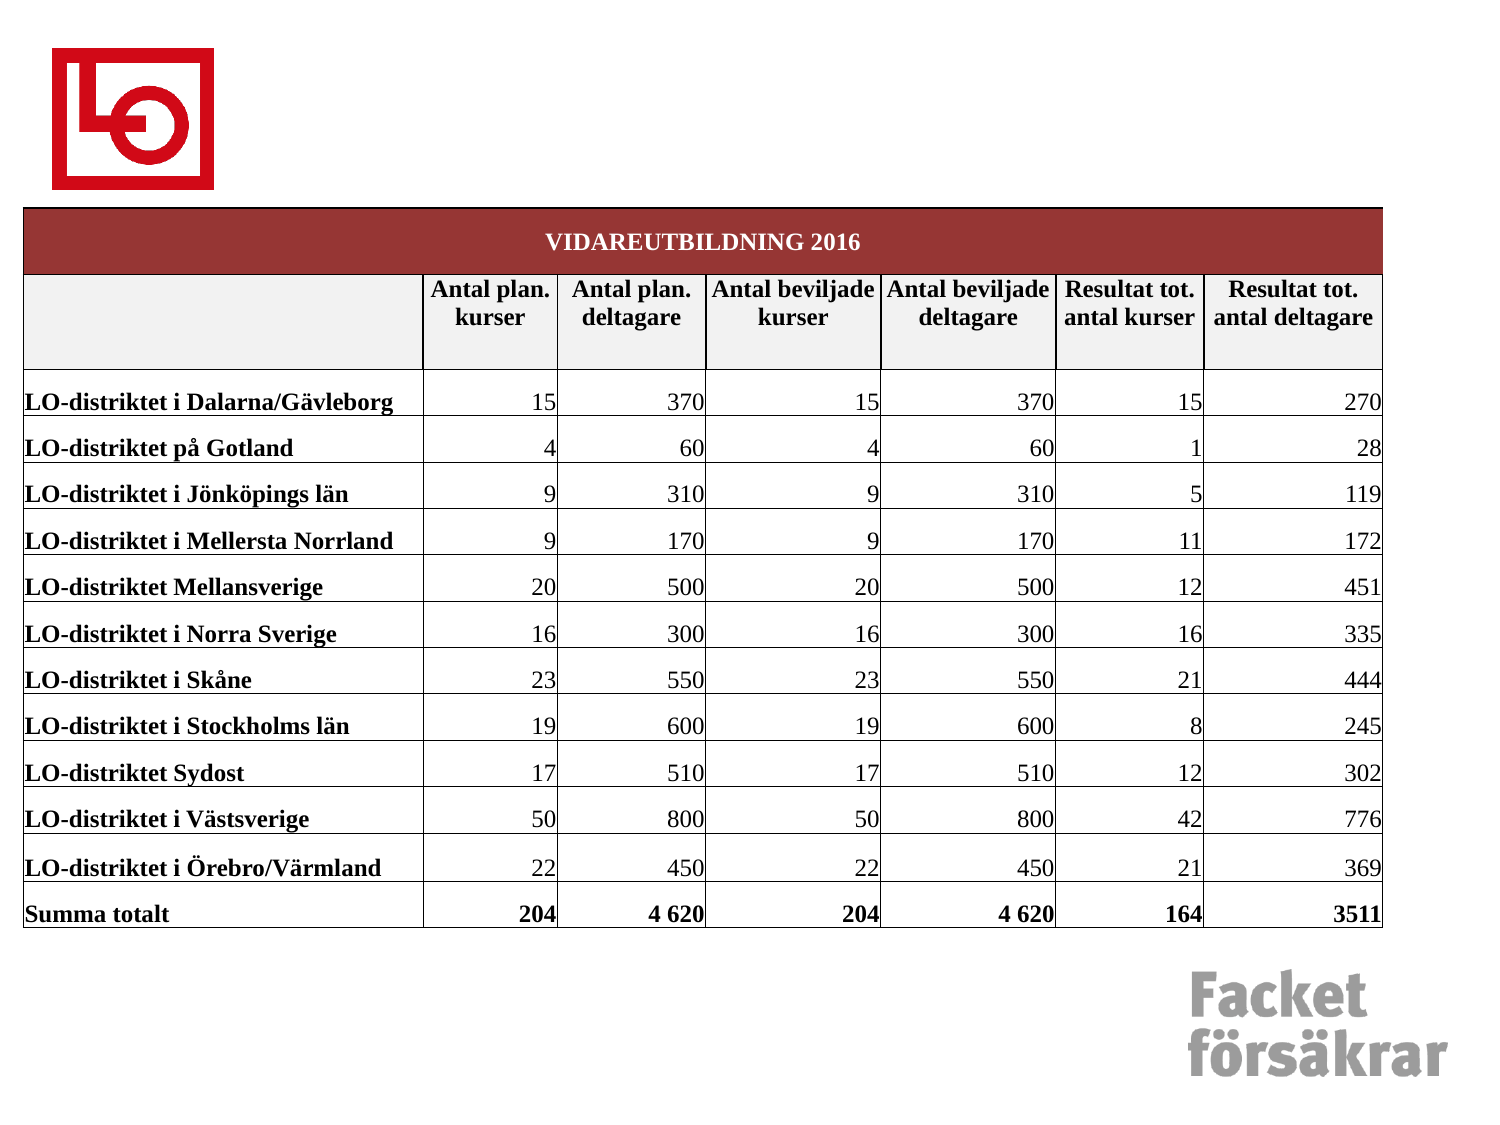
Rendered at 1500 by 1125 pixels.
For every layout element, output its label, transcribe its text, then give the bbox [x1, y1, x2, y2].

table_cell 11 [1056, 509, 1203, 554]
table_cell 170 [881, 509, 1055, 554]
table_cell 17 [706, 741, 880, 786]
table_cell 302 [1204, 741, 1382, 786]
table_cell Resultat tot. antal deltagare [1205, 275, 1382, 369]
table_cell 300 [881, 602, 1055, 647]
table_cell 23 [424, 648, 557, 693]
table_cell Antal beviljade kurser [707, 275, 880, 369]
table_cell 500 [881, 555, 1055, 601]
table_cell 42 [1056, 787, 1203, 833]
table_cell 4 [424, 416, 557, 462]
table_cell 9 [706, 509, 880, 554]
table_cell 16 [706, 602, 880, 647]
table_cell 16 [424, 602, 557, 647]
table_cell 9 [424, 463, 557, 508]
table_cell LO-distriktet i Mellersta Norrland [24, 509, 423, 554]
table_cell 451 [1204, 555, 1382, 601]
table_cell Resultat tot. antal kurser [1057, 275, 1203, 369]
table_cell 9 [706, 463, 880, 508]
table_cell LO-distriktet på Gotland [24, 416, 423, 462]
table_cell 369 [1204, 834, 1382, 881]
table_cell 4 620 [558, 882, 705, 927]
table_cell 50 [424, 787, 557, 833]
table_cell 370 [558, 370, 705, 415]
table_cell 172 [1204, 509, 1382, 554]
table_cell 335 [1204, 602, 1382, 647]
table_cell 600 [558, 694, 705, 740]
table_cell LO-distriktet i Örebro/Värmland [24, 834, 423, 881]
table_cell 60 [558, 416, 705, 462]
table_cell 15 [424, 370, 557, 415]
table_cell Antal plan. kurser [424, 275, 557, 369]
table_cell 550 [558, 648, 705, 693]
table_cell 800 [881, 787, 1055, 833]
table_cell 8 [1056, 694, 1203, 740]
table_cell Summa totalt [24, 882, 423, 927]
table_cell 4 620 [881, 882, 1055, 927]
table_cell 500 [558, 555, 705, 601]
table_cell LO-distriktet i Skåne [24, 648, 423, 693]
table_cell 22 [706, 834, 880, 881]
table_cell 550 [881, 648, 1055, 693]
table_cell 20 [706, 555, 880, 601]
table_cell 450 [558, 834, 705, 881]
table_cell [24, 275, 422, 369]
table_cell 3511 [1204, 882, 1382, 927]
table_cell LO-distriktet i Västsverige [24, 787, 423, 833]
table_cell 170 [558, 509, 705, 554]
table_cell 164 [1056, 882, 1203, 927]
table_cell 444 [1204, 648, 1382, 693]
table_cell LO-distriktet Mellansverige [24, 555, 423, 601]
table_header VIDAREUTBILDNING 2016 [24, 209, 1383, 274]
table_cell 1 [1056, 416, 1203, 462]
table_cell LO-distriktet Sydost [24, 741, 423, 786]
table_cell 12 [1056, 741, 1203, 786]
table_cell 4 [706, 416, 880, 462]
table_cell 50 [706, 787, 880, 833]
table_cell 17 [424, 741, 557, 786]
table_cell 204 [706, 882, 880, 927]
table_cell 510 [881, 741, 1055, 786]
table_cell 5 [1056, 463, 1203, 508]
table_cell 300 [558, 602, 705, 647]
table_cell 776 [1204, 787, 1382, 833]
table_cell 16 [1056, 602, 1203, 647]
table_cell 12 [1056, 555, 1203, 601]
table_cell 15 [706, 370, 880, 415]
table_cell 270 [1204, 370, 1382, 415]
table_cell LO-distriktet i Jönköpings län [24, 463, 423, 508]
table_cell 20 [424, 555, 557, 601]
table_cell LO-distriktet i Norra Sverige [24, 602, 423, 647]
table_cell 450 [881, 834, 1055, 881]
picture [52, 48, 214, 190]
table_cell LO-distriktet i Stockholms län [24, 694, 423, 740]
table_cell 21 [1056, 834, 1203, 881]
table_cell 119 [1204, 463, 1382, 508]
table_cell 310 [558, 463, 705, 508]
table_cell 9 [424, 509, 557, 554]
table_cell Antal plan. deltagare [558, 275, 705, 369]
table_cell 600 [881, 694, 1055, 740]
table_cell 245 [1204, 694, 1382, 740]
table_cell 15 [1056, 370, 1203, 415]
picture [1188, 969, 1448, 1077]
table_cell 22 [424, 834, 557, 881]
table_cell 310 [881, 463, 1055, 508]
table_cell 19 [424, 694, 557, 740]
table_cell 60 [881, 416, 1055, 462]
table_cell 510 [558, 741, 705, 786]
table_cell Antal beviljade deltagare [882, 275, 1055, 369]
table_cell LO-distriktet i Dalarna/Gävleborg [24, 370, 423, 415]
table_cell 21 [1056, 648, 1203, 693]
table_cell 800 [558, 787, 705, 833]
table_cell 19 [706, 694, 880, 740]
table_cell 370 [881, 370, 1055, 415]
table_cell 28 [1204, 416, 1382, 462]
table_cell 204 [424, 882, 557, 927]
table_cell 23 [706, 648, 880, 693]
